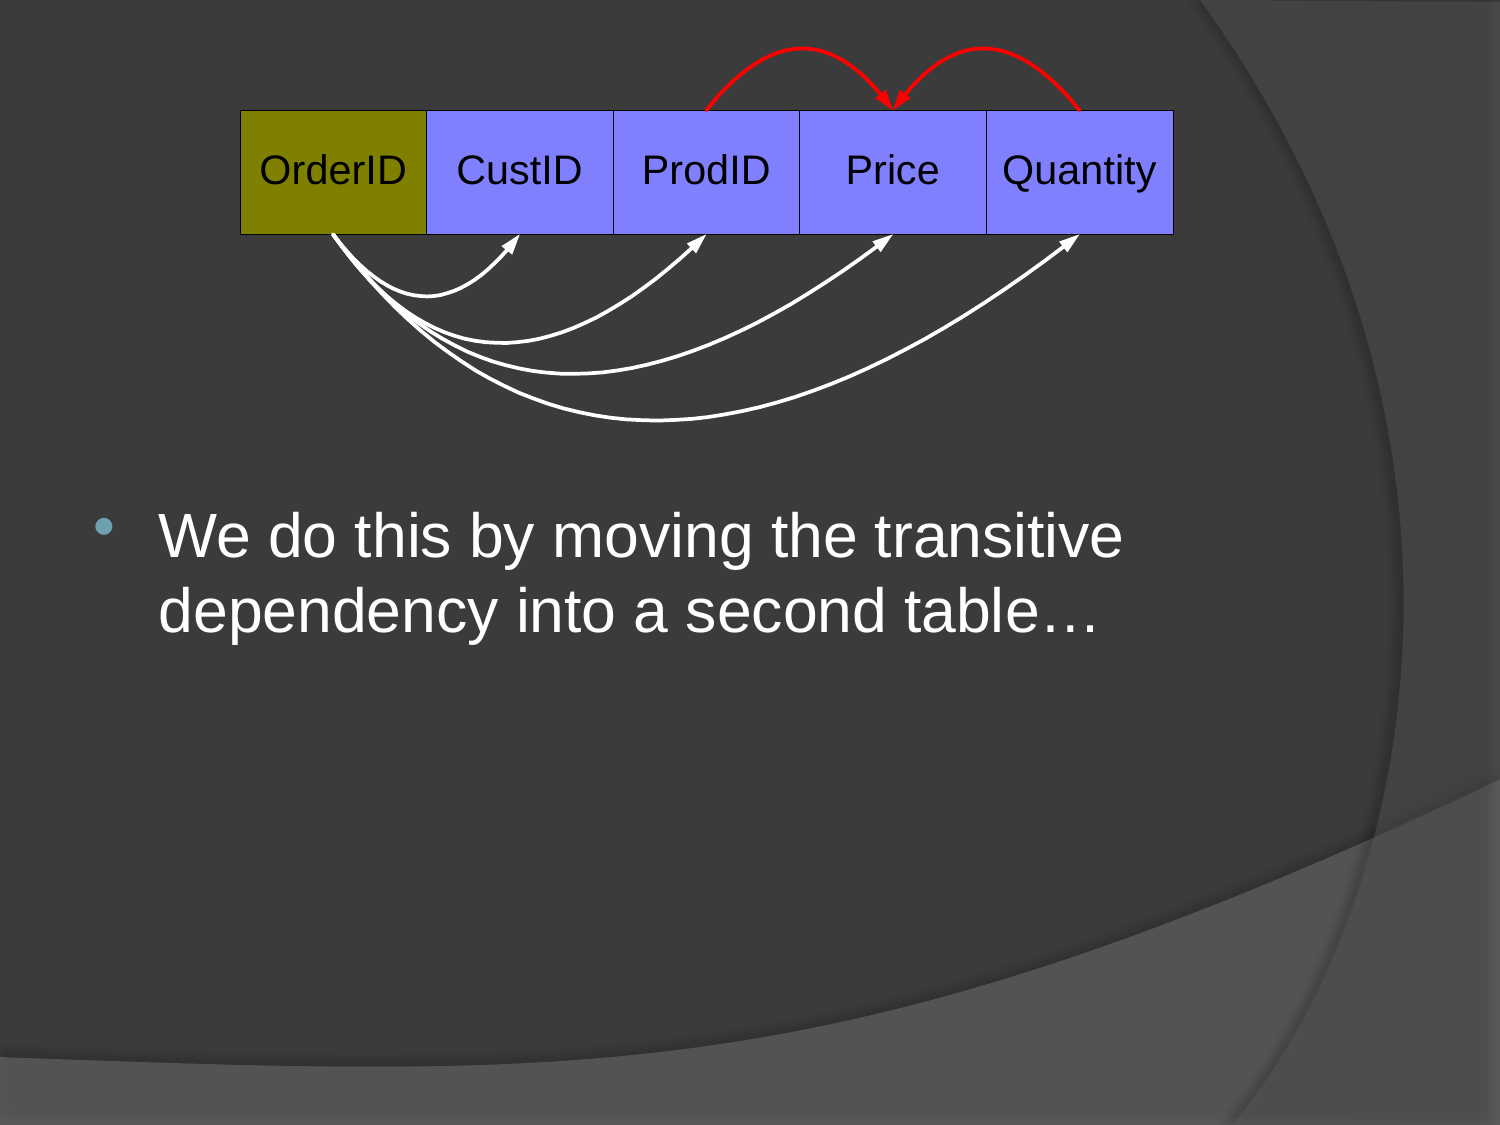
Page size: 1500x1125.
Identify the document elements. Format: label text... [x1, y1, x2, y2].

list We do this by moving the transitive dependency into a second table… [75, 487, 1425, 1006]
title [237, 24, 1175, 443]
